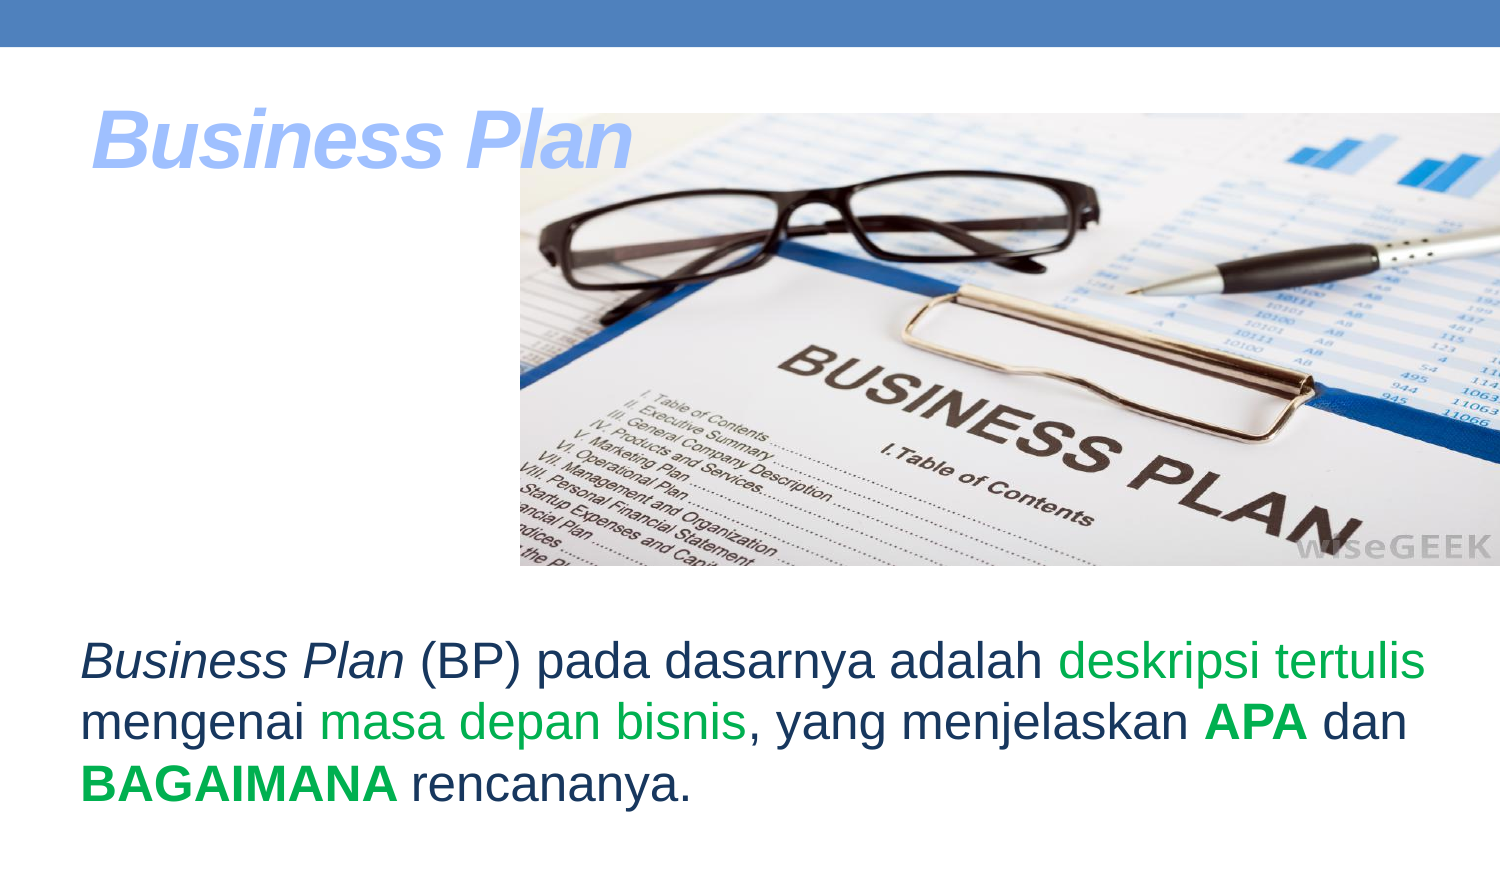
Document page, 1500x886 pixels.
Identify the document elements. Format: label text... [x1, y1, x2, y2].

title Business Plan [76, 61, 1427, 210]
picture [519, 113, 1500, 567]
list Business Plan (BP) pada dasarnya adalah deskripsi tertulis mengenai masa depan bisnis, yang menjelaskan APA dan BAGAIMANA rencananya. [64, 619, 1447, 821]
